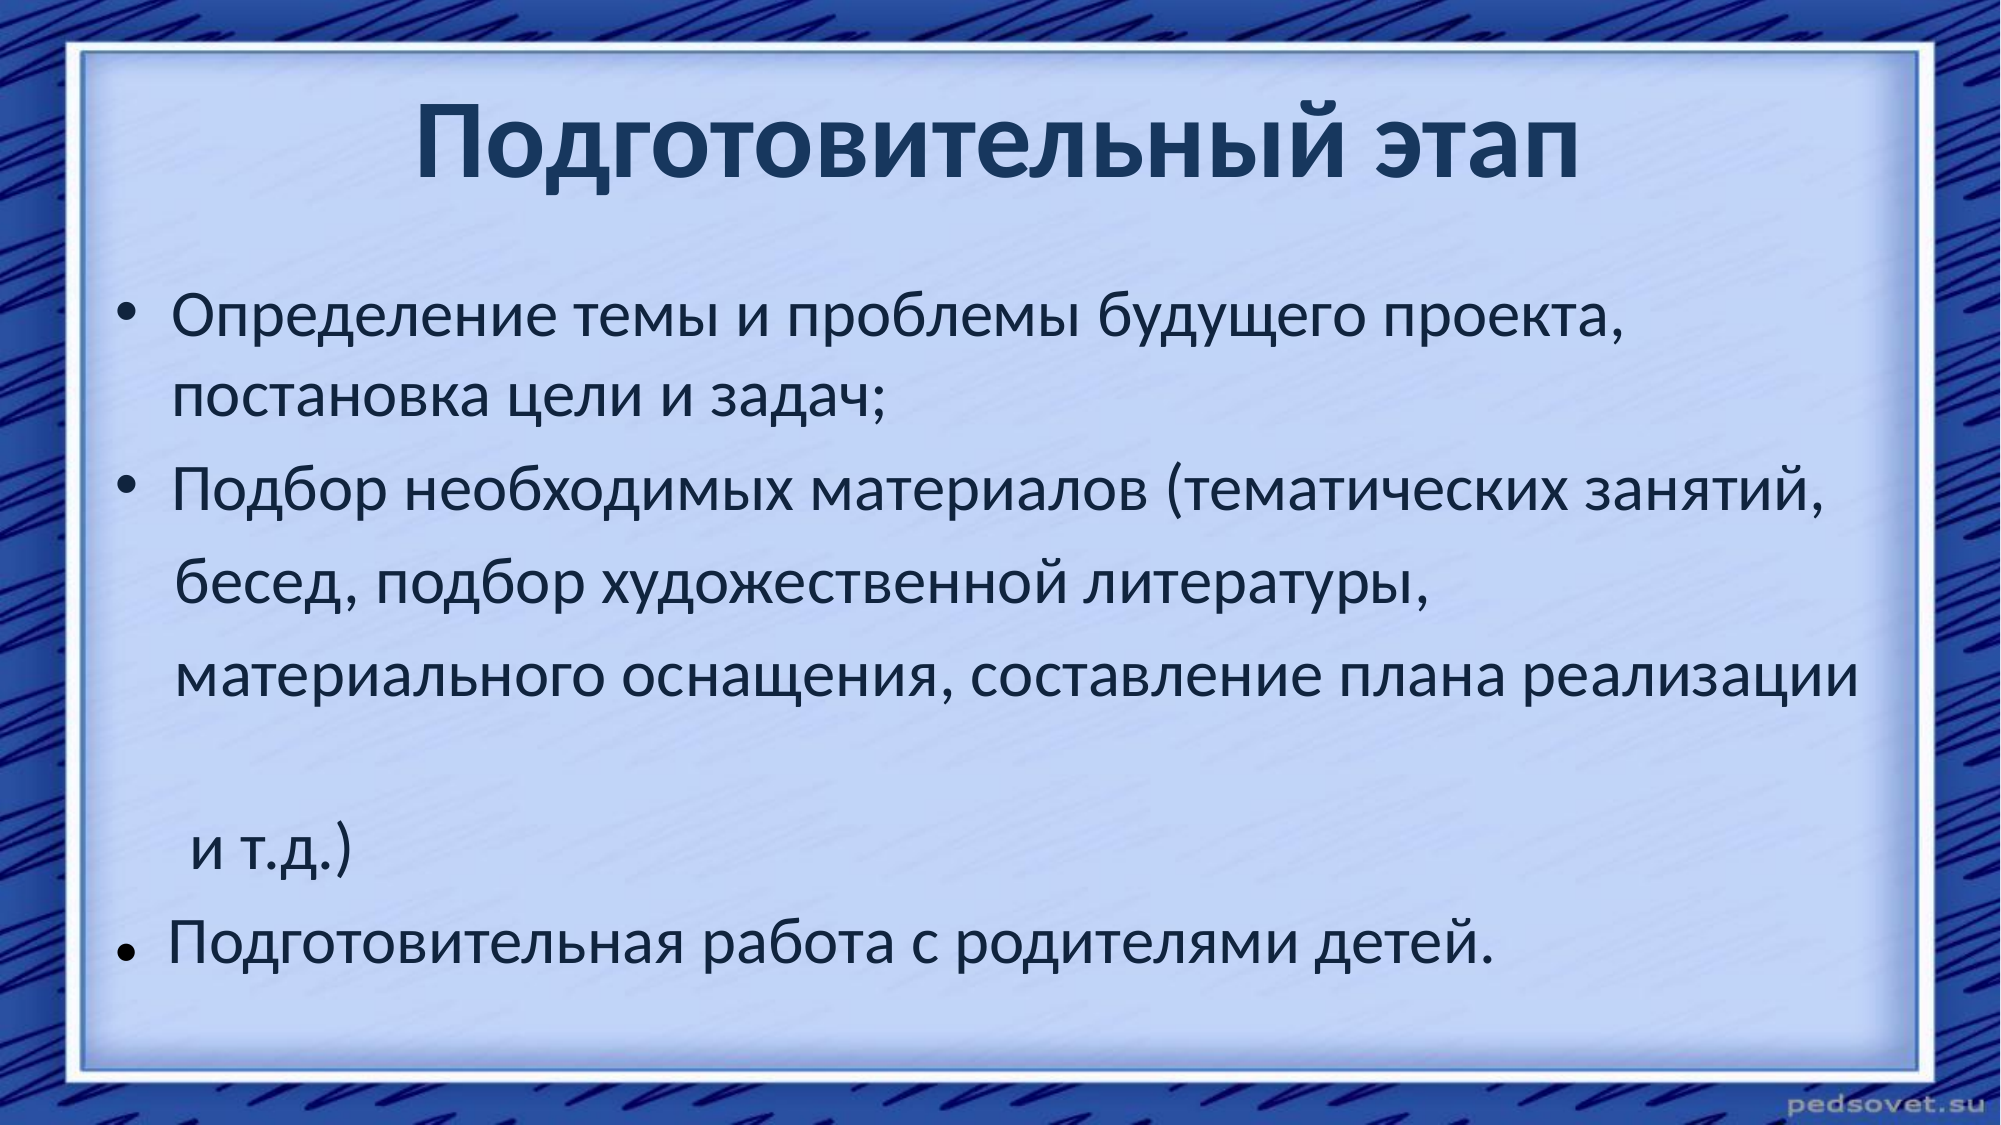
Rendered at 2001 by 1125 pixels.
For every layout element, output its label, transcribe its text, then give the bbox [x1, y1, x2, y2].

title [99, 57, 1900, 245]
list Определение темы и проблемы будущего проекта, постановка цели и задач; Подбор необходимых материалов (тематических занятий, бесед, подбор художественной литературы, материального оснащения, составление плана реализации и т.д.) ● Подготовительная работа с родителями детей. [99, 262, 1900, 1005]
text_box Подготовительный этап [396, 57, 1601, 208]
picture [0, 0, 2001, 1125]
